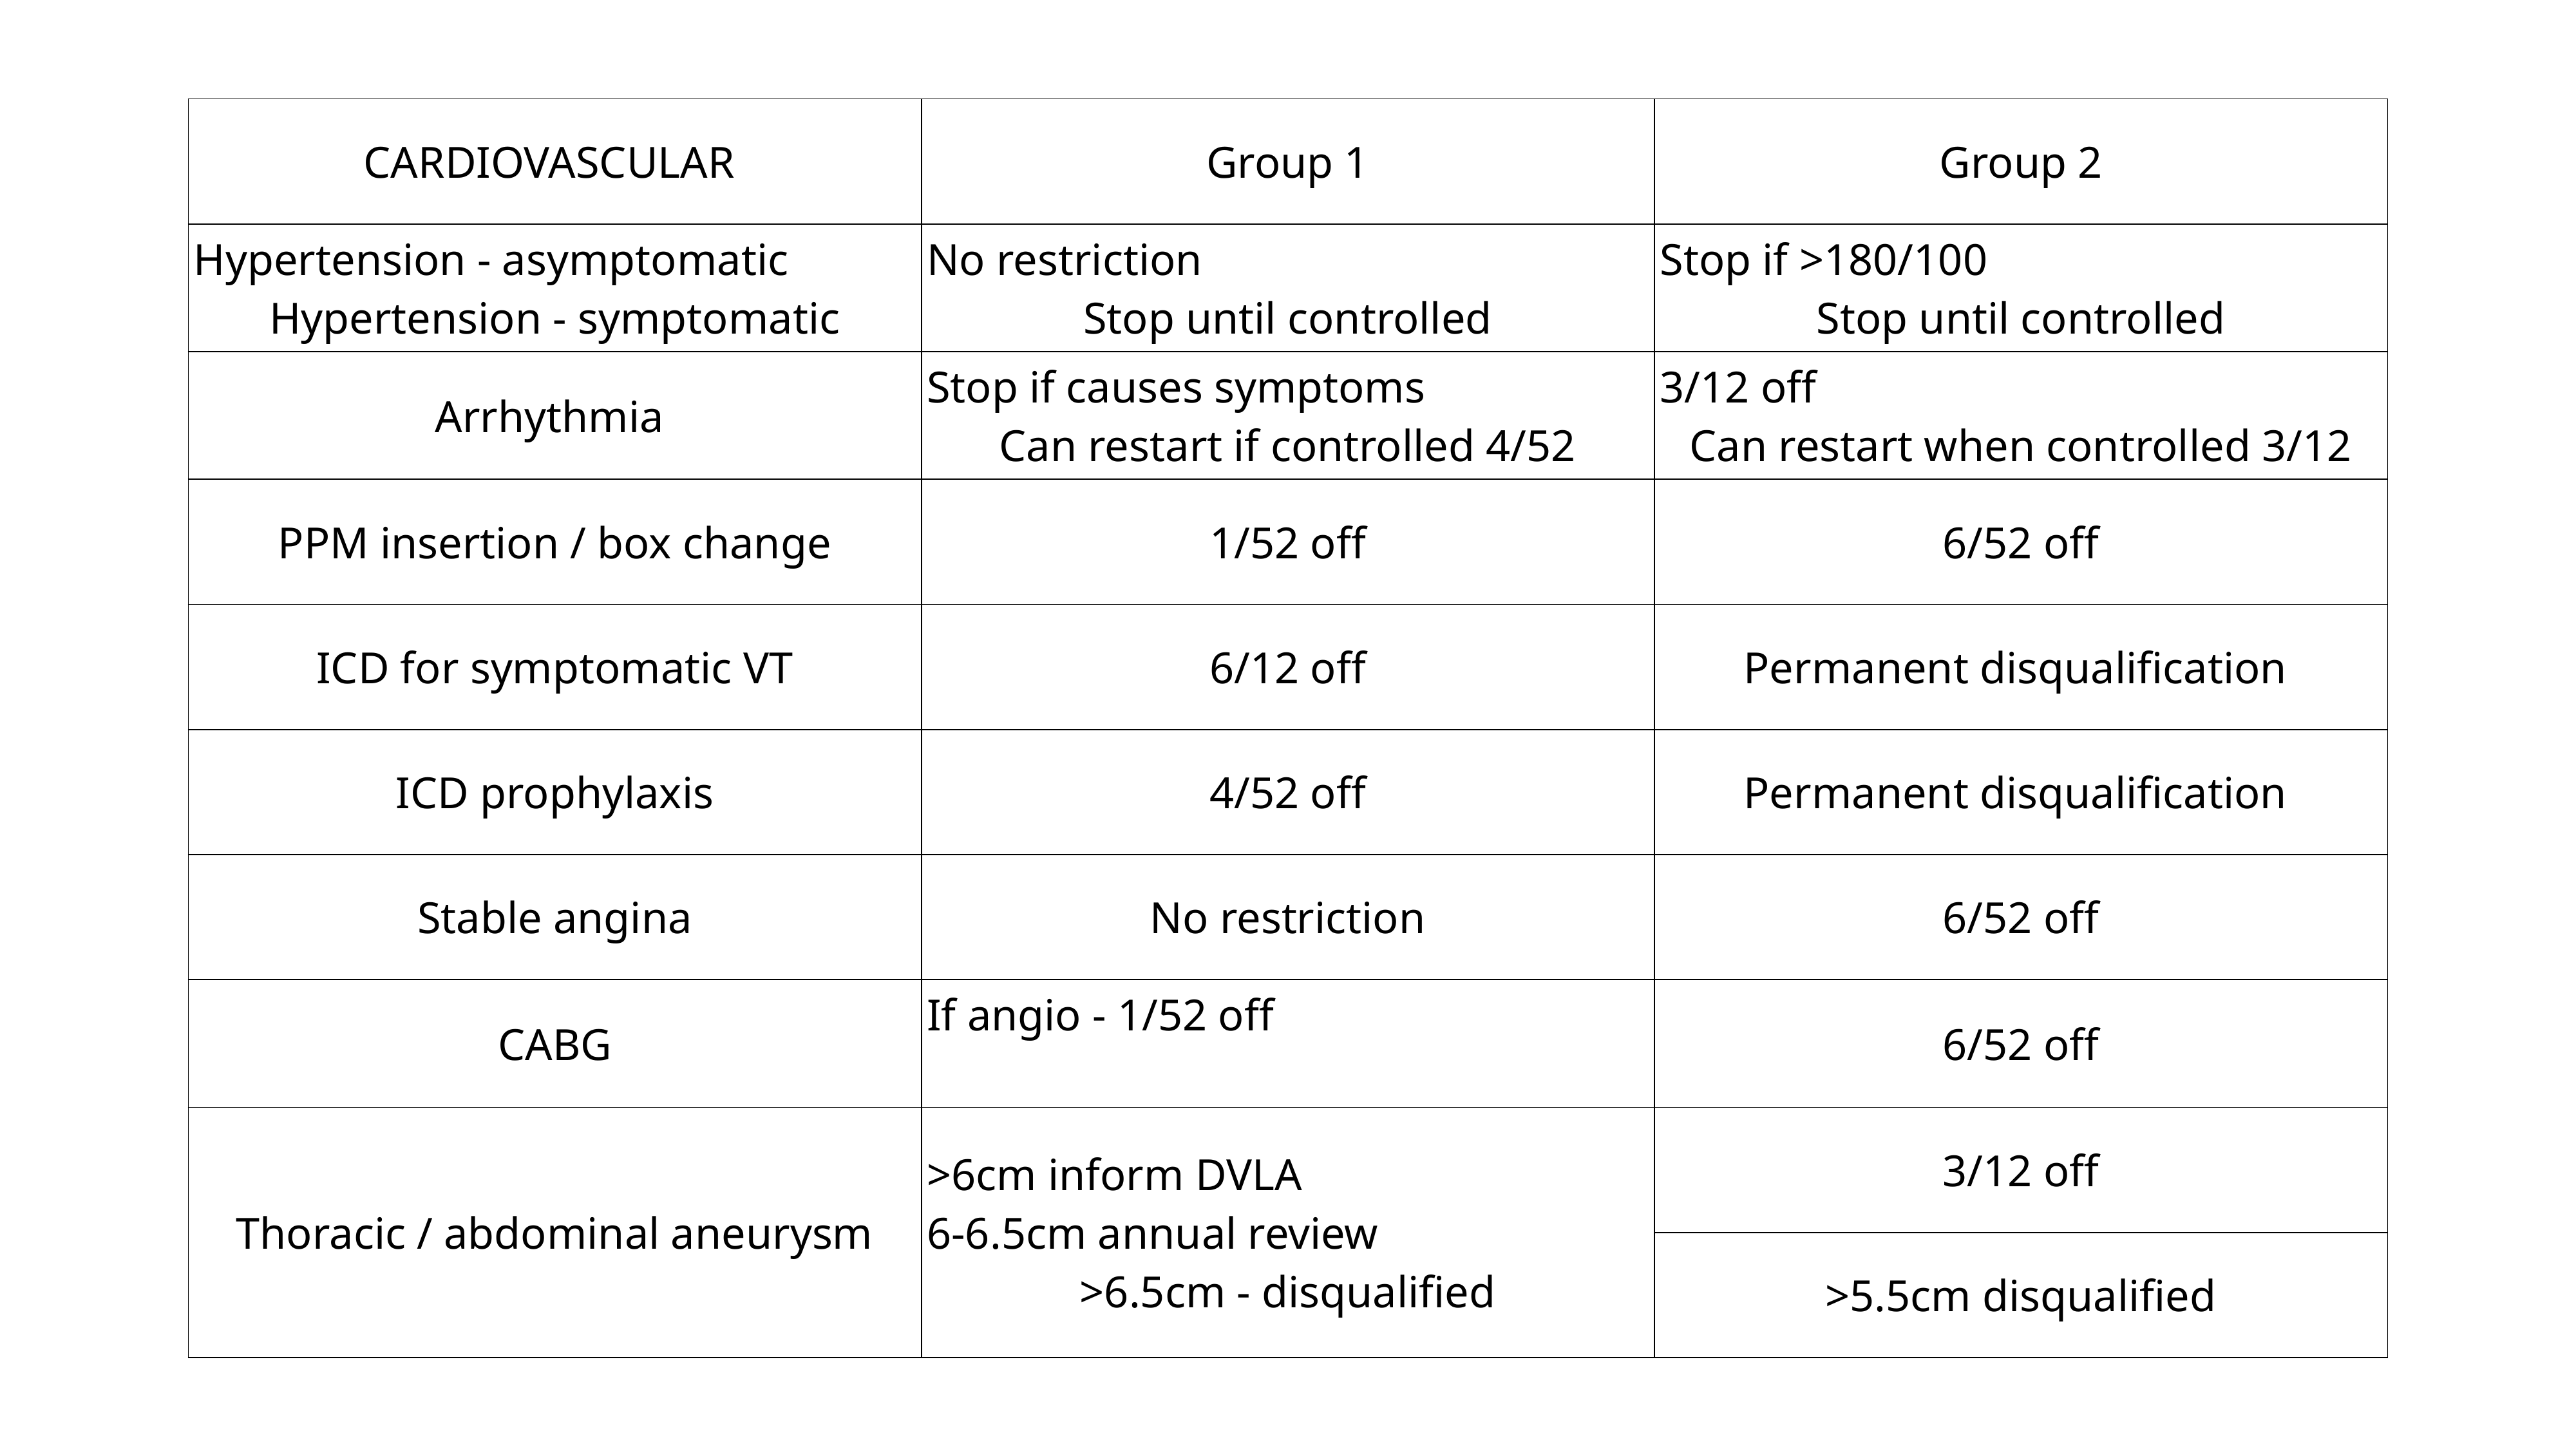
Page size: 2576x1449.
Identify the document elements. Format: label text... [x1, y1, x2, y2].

table_cell Thoracic / abdominal aneurysm [189, 1108, 921, 1357]
table_cell 6/52 off [1655, 480, 2387, 604]
table_cell Hypertension - asymptomatic Hypertension - symptomatic [189, 225, 921, 351]
table_cell Permanent disqualification [1655, 730, 2387, 854]
table_header Group 1 [922, 99, 1654, 223]
table_cell 1/52 off [922, 480, 1654, 604]
table_cell CABG [189, 980, 921, 1107]
table_cell 6/52 off [1655, 855, 2387, 979]
table_cell Permanent disqualification [1655, 605, 2387, 729]
table_cell ICD for symptomatic VT [189, 605, 921, 729]
table_cell Stable angina [189, 855, 921, 979]
table_cell Stop if >180/100 Stop until controlled [1655, 225, 2387, 351]
table_cell No restriction [922, 855, 1654, 979]
table_cell If angio - 1/52 off [922, 980, 1654, 1107]
table_cell >6cm inform DVLA 6-6.5cm annual review >6.5cm - disqualified [922, 1108, 1654, 1357]
table_cell ICD prophylaxis [189, 730, 921, 854]
table_cell 3/12 off Can restart when controlled 3/12 [1655, 352, 2387, 478]
table_cell Stop if causes symptoms Can restart if controlled 4/52 [922, 352, 1654, 478]
table_cell 6/12 off [922, 605, 1654, 729]
table_cell 4/52 off [922, 730, 1654, 854]
table_cell PPM insertion / box change [189, 480, 921, 604]
table_cell No restriction Stop until controlled [922, 225, 1654, 351]
table_cell 3/12 off [1655, 1108, 2387, 1232]
table_cell >5.5cm disqualified [1655, 1233, 2387, 1357]
table_header CARDIOVASCULAR [189, 99, 921, 223]
table_header Group 2 [1655, 99, 2387, 223]
table_cell 6/52 off [1655, 980, 2387, 1107]
table_cell Arrhythmia [189, 352, 921, 478]
